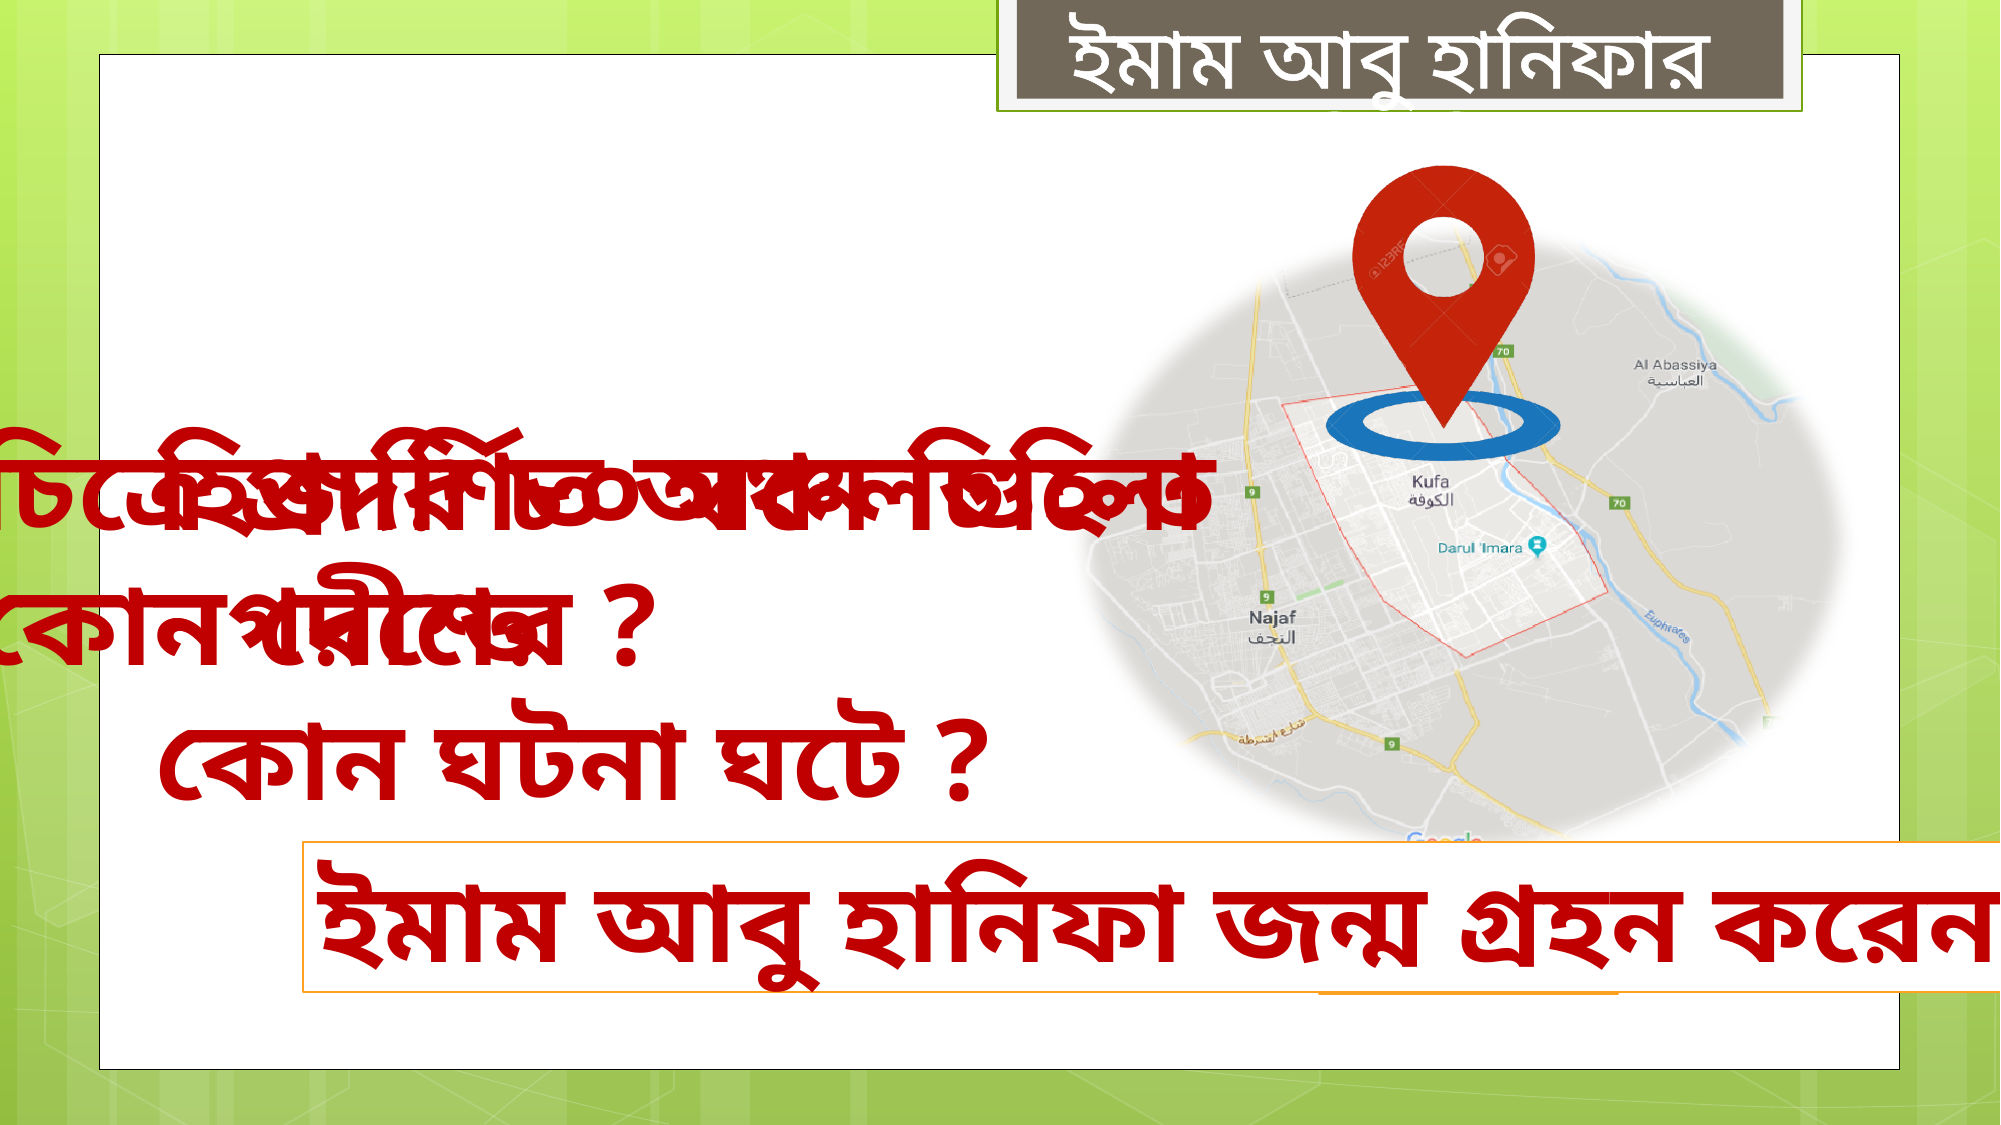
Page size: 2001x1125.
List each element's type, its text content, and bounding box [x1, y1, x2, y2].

text_box চিত্রে প্রদর্শিত অঞ্চলগুলো কোন দেশের ? [0, 410, 140, 696]
picture [1068, 116, 1860, 865]
text_box ইমাম আবু হানিফা জন্ম গ্রহন করেন । [302, 841, 2000, 993]
text_box হিজরি ৮০ সনে চিহ্নিত নগরীতে কোন ঘটনা ঘটে ? [140, 410, 1062, 831]
text_box ইমাম আবু হানিফার জীবনী [931, 0, 1848, 224]
